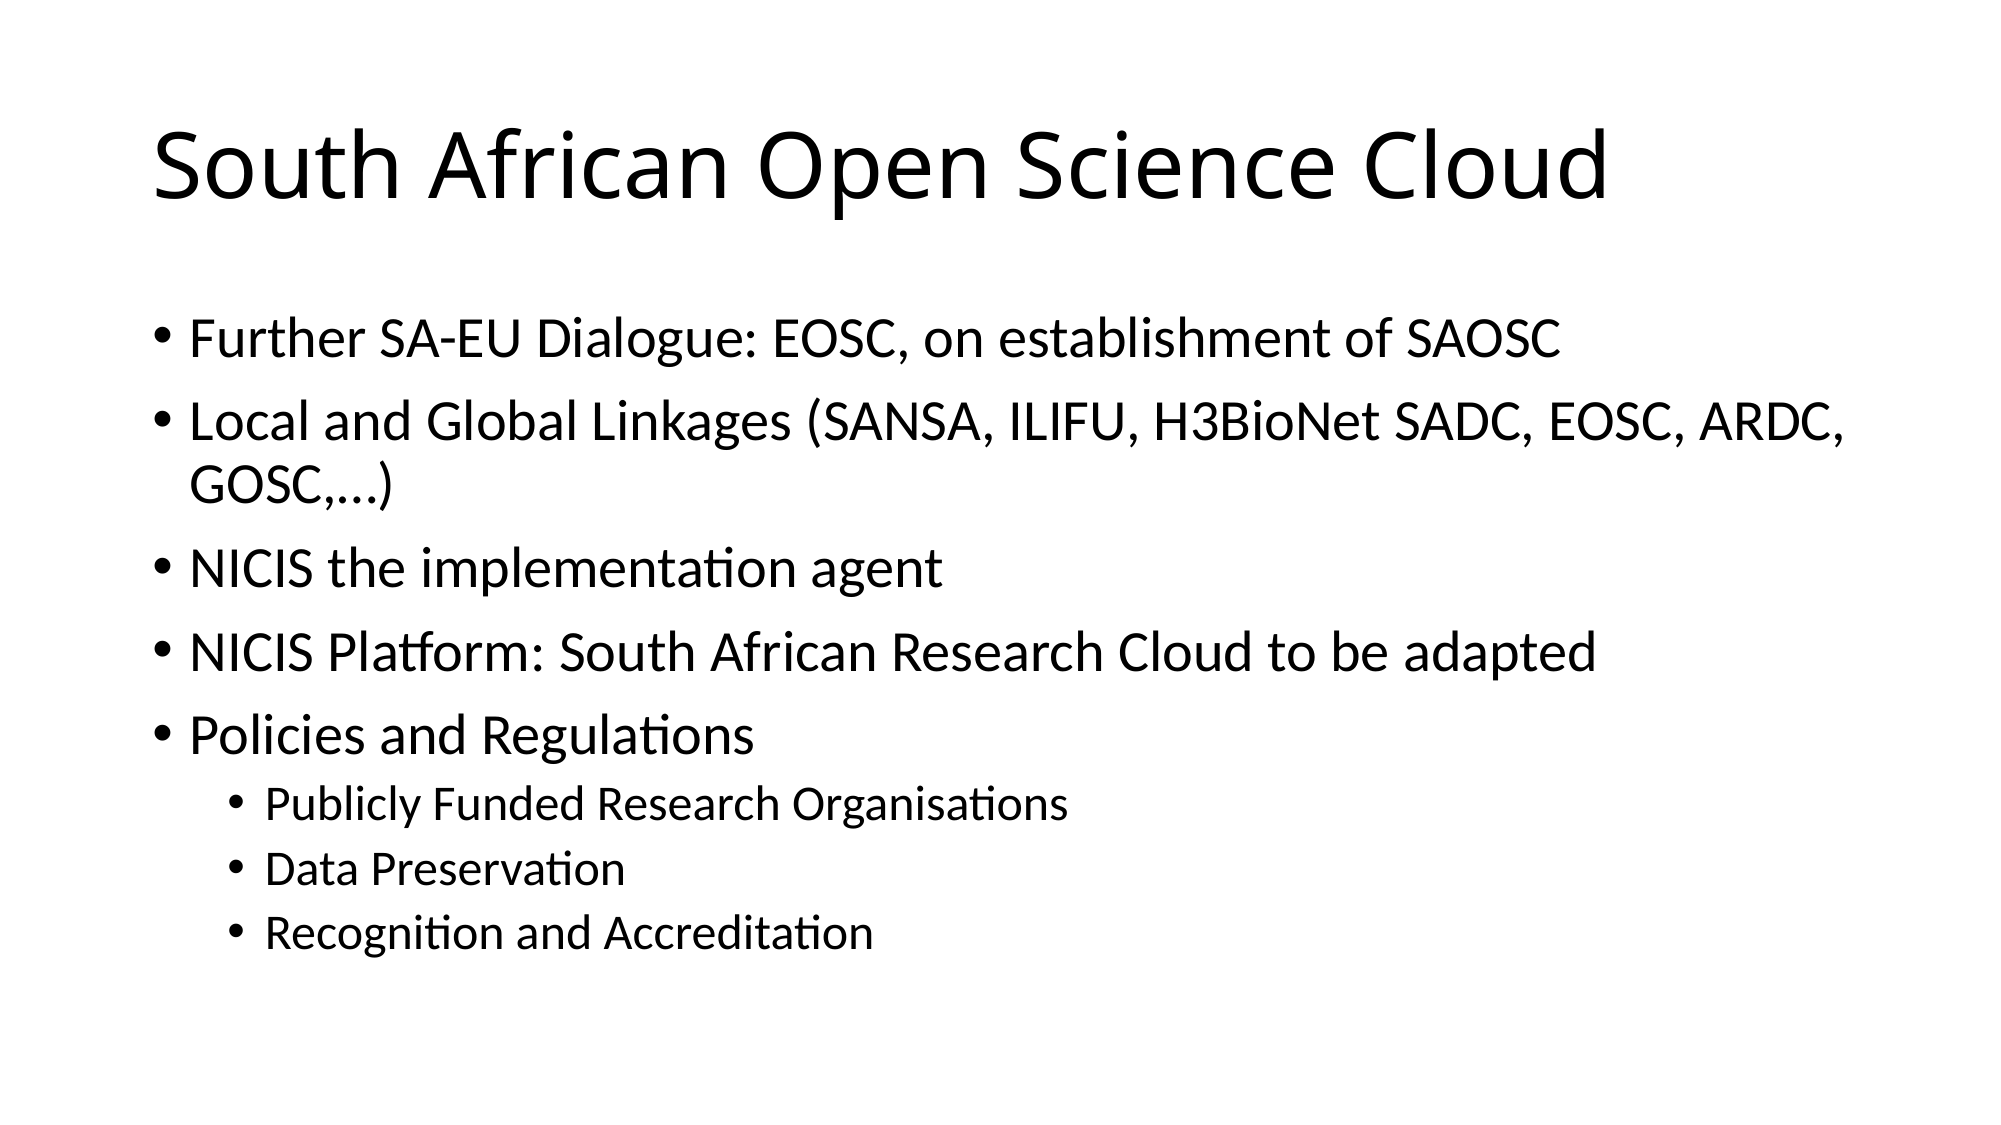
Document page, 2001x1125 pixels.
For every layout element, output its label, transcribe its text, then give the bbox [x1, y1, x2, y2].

title South African Open Science Cloud [137, 59, 1863, 278]
list Further SA-EU Dialogue: EOSC, on establishment of SAOSC Local and Global Linkages (SANSA, ILIFU, H3BioNet SADC, EOSC, ARDC, GOSC,…) NICIS the implementation agent NICIS Platform: South African Research Cloud to be adapted Policies and Regulations Publicly Funded Research Organisations Data Preservation Recognition and Accreditation [137, 299, 1863, 1014]
